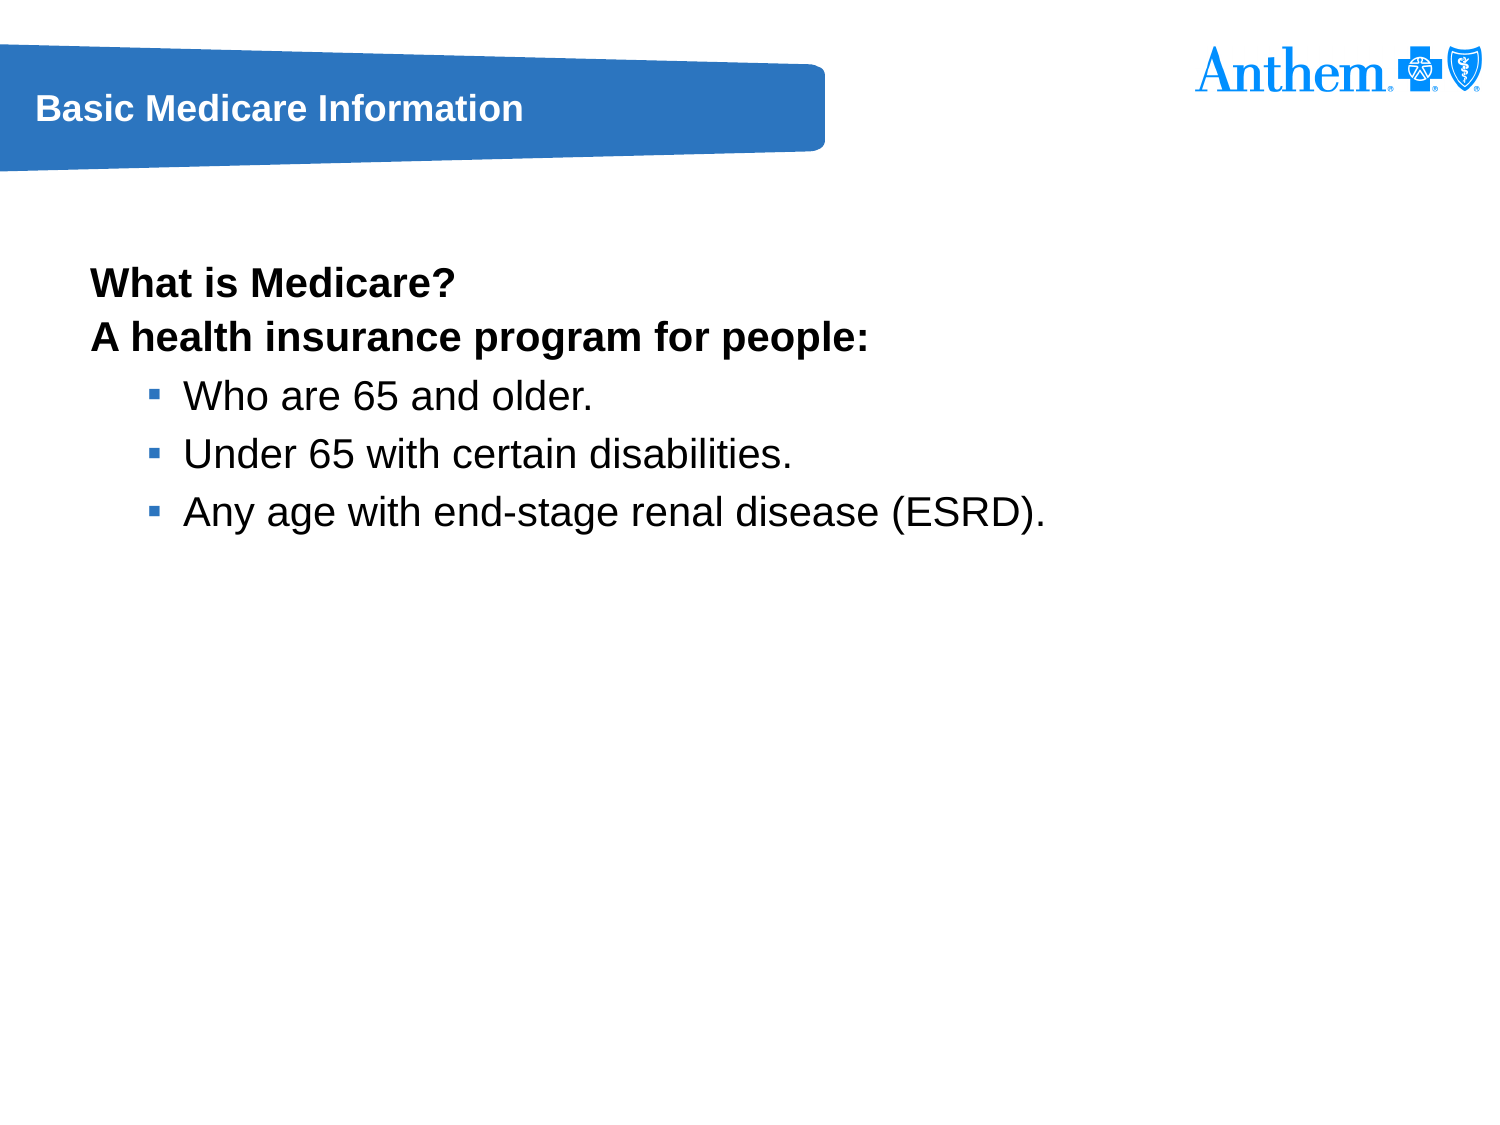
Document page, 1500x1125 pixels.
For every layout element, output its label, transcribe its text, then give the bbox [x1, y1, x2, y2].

picture [1195, 46, 1482, 92]
title Basic Medicare Information [20, 46, 825, 172]
list What is Medicare? A health insurance program for people: Who are 65 and older. Under 65 with certain disabilities. Any age with end-stage renal disease (ESRD). [89, 261, 1443, 1047]
